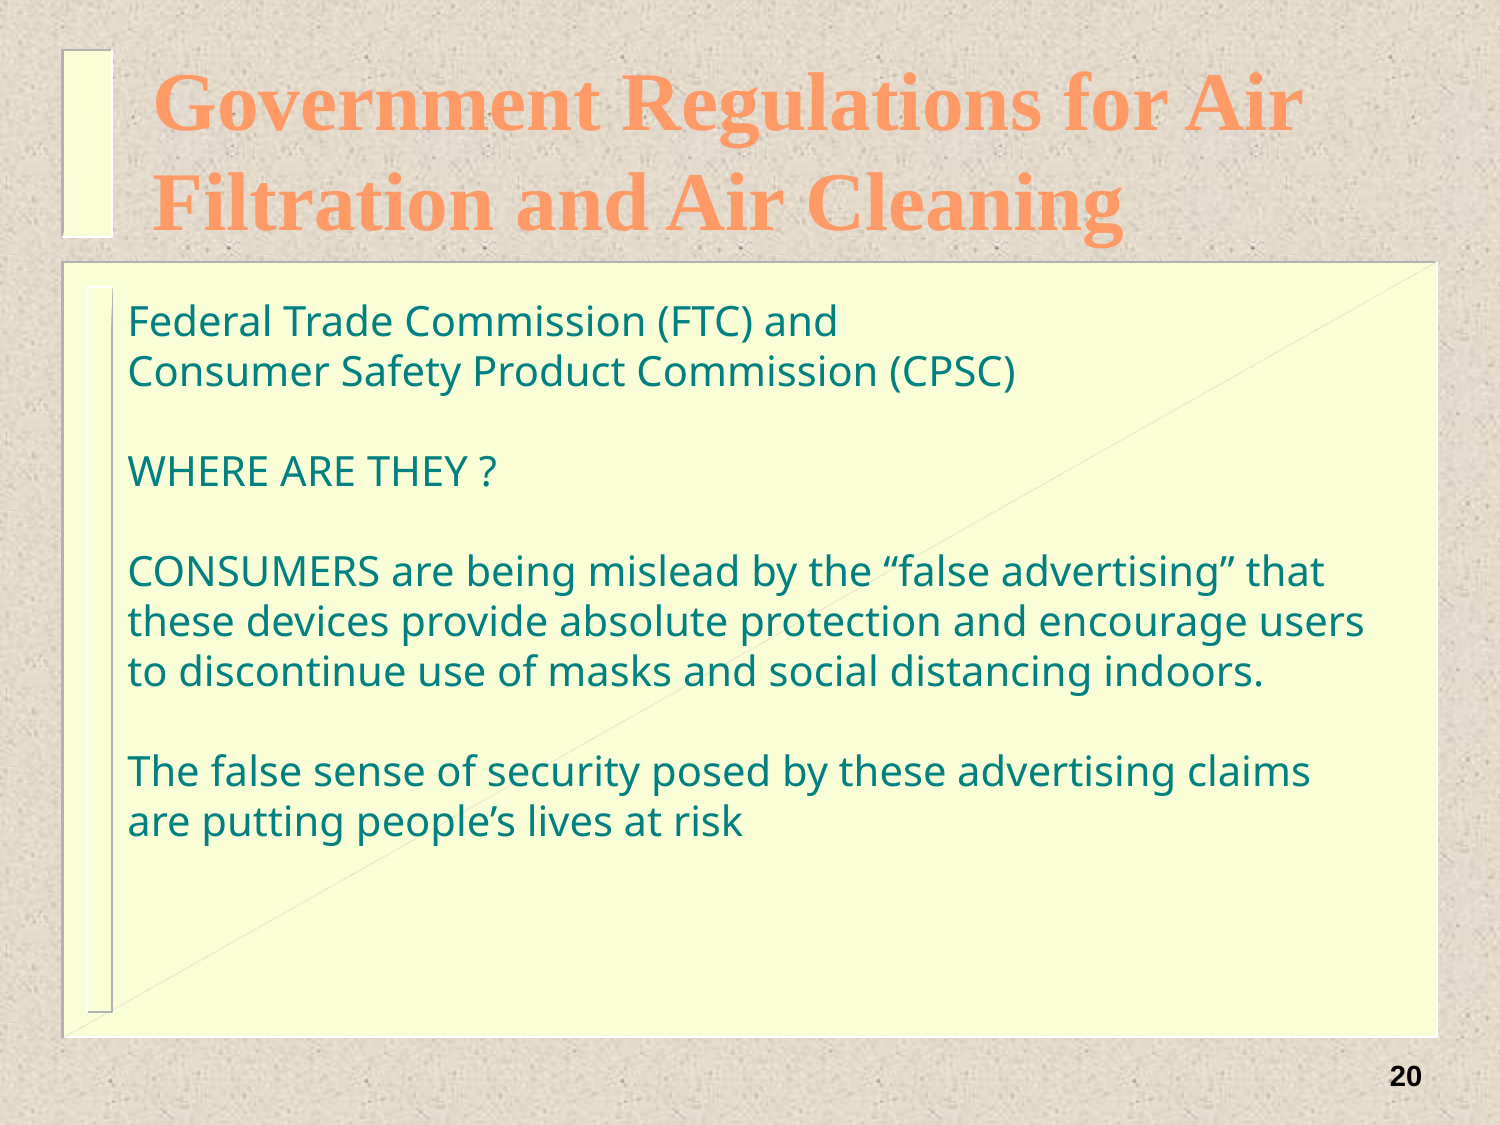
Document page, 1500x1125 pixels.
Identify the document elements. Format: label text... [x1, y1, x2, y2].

title Government Regulations for Air Filtration and Air Cleaning [137, 56, 1413, 238]
text_box Federal Trade Commission (FTC) and Consumer Safety Product Commission (CPSC) WHERE ARE THEY ? CONSUMERS are being mislead by the “false advertising” that these devices provide absolute protection and encourage users to discontinue use of masks and social distancing indoors. The false sense of security posed by these advertising claims are putting people’s lives at risk [112, 287, 1400, 853]
picture [0, 0, 1500, 1125]
slide_number 20 [1125, 1037, 1438, 1113]
